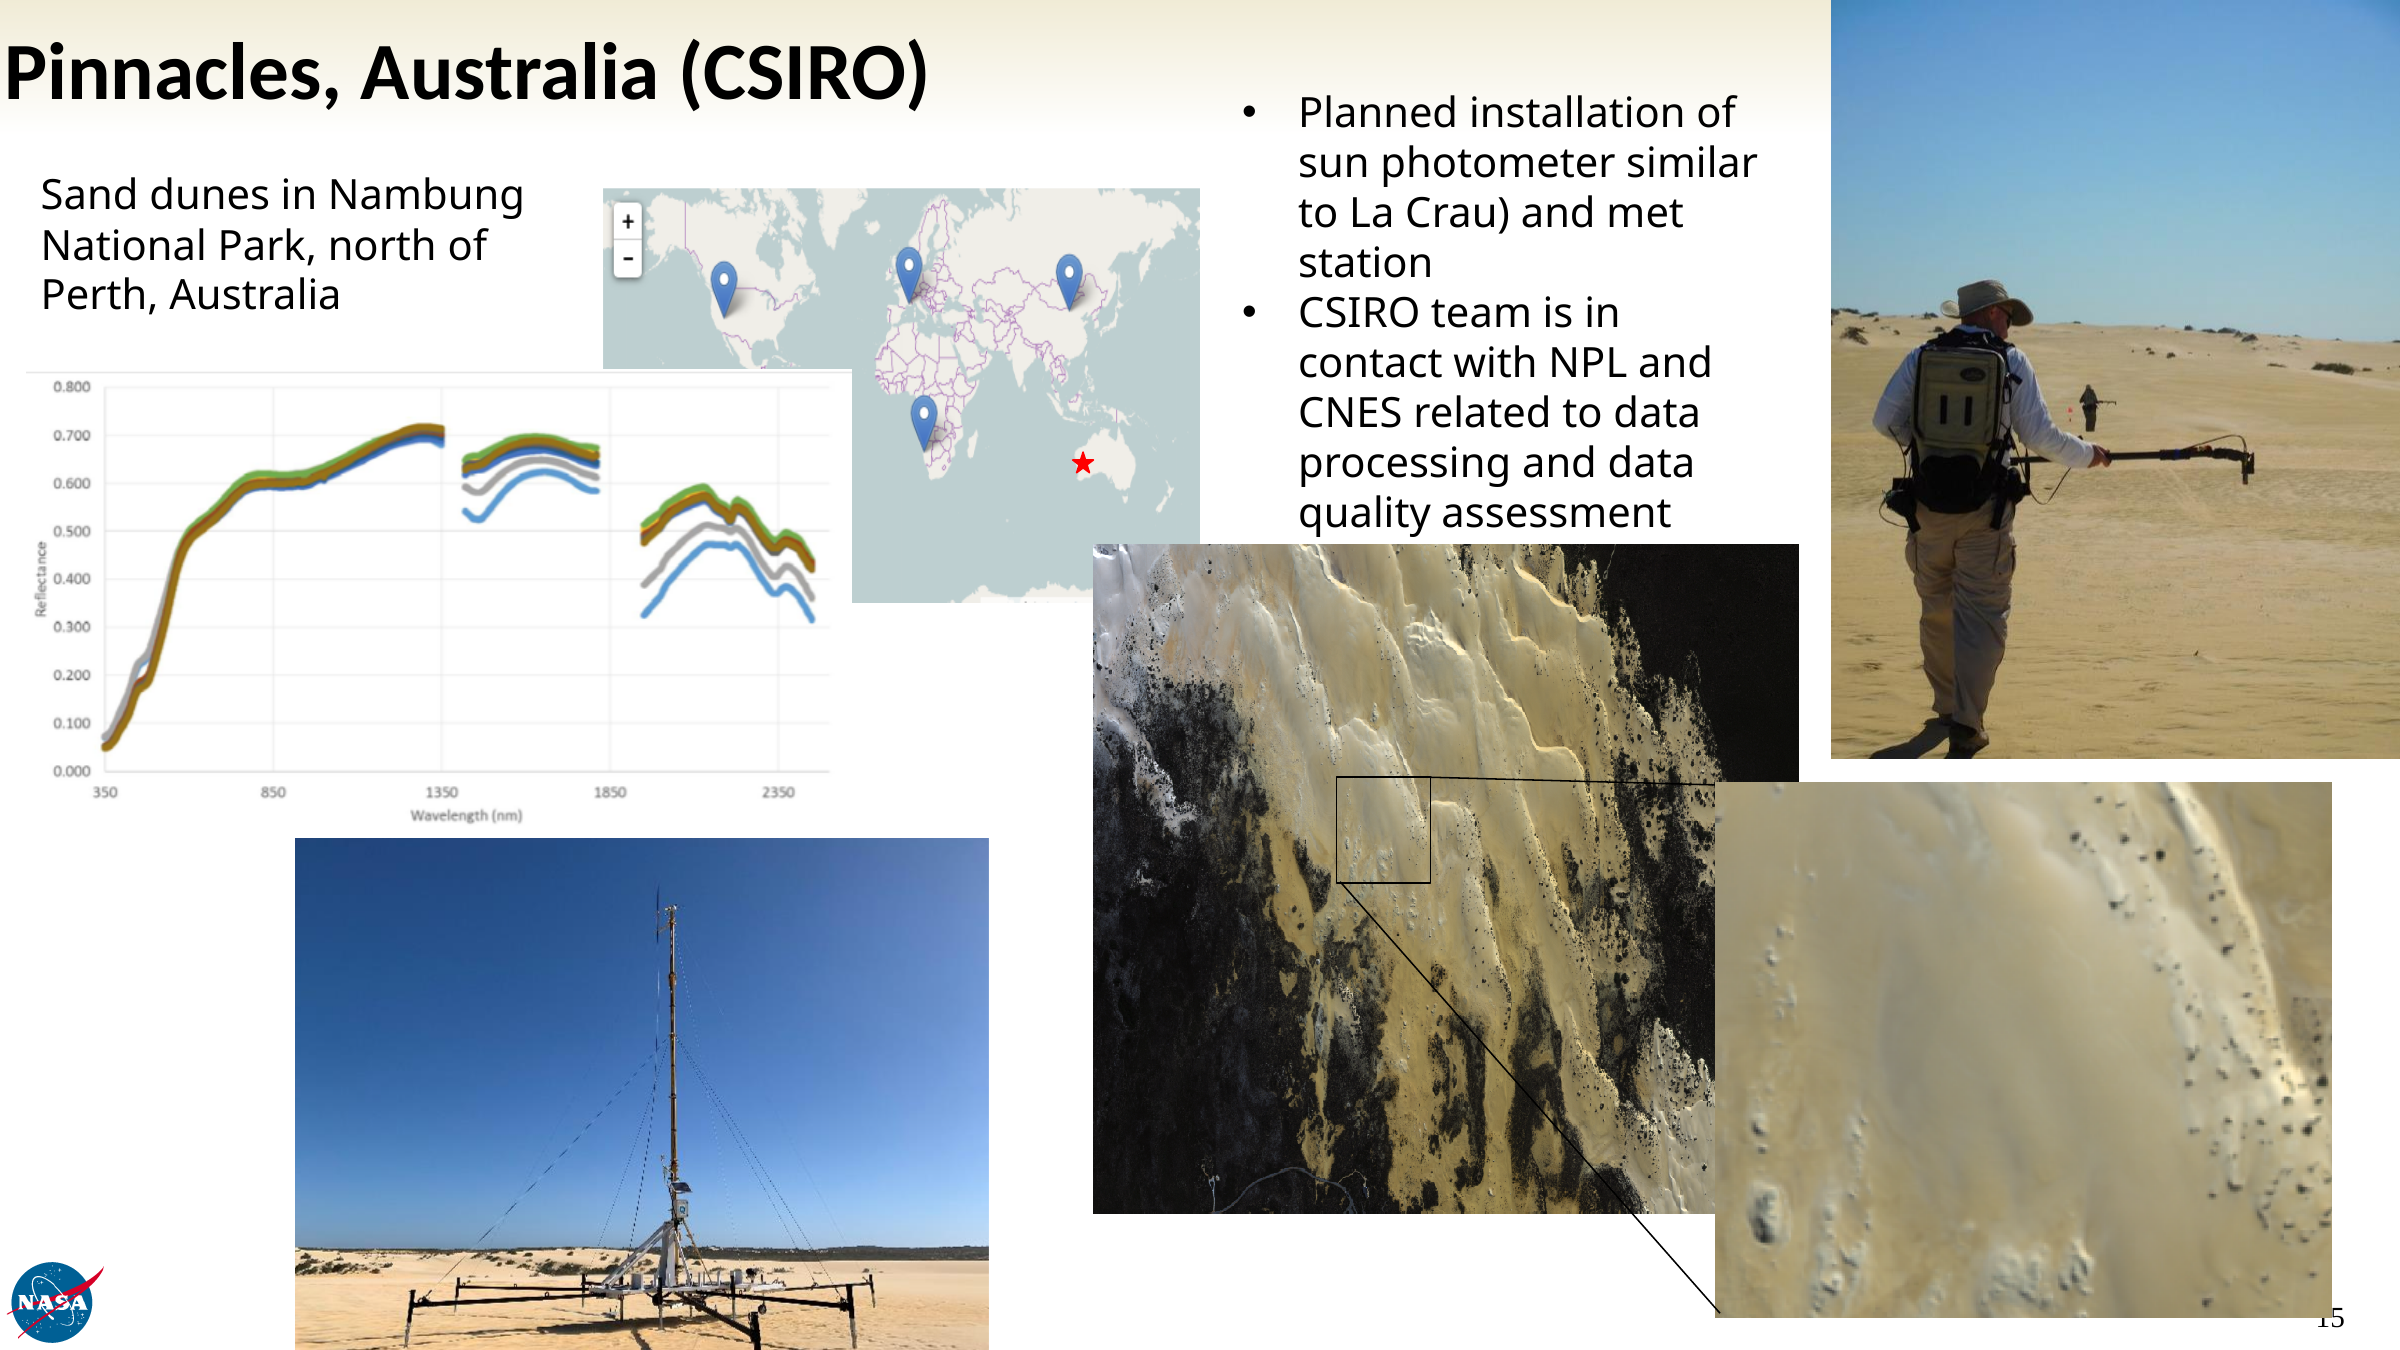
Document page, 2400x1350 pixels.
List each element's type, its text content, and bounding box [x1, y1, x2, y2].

picture [26, 187, 1201, 1350]
text_box Planned installation of sun photometer similar to La Crau) and met station CSIRO team is in contact with NPL and CNES related to data processing and data quality assessment [1229, 79, 1777, 543]
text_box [1093, 544, 2332, 1319]
picture [6, 1253, 104, 1350]
picture [1831, 0, 2400, 759]
text_box Pinnacles, Australia (CSIRO) [0, 0, 1830, 135]
text_box Sand dunes in Nambung National Park, north of Perth, Australia [27, 161, 575, 325]
